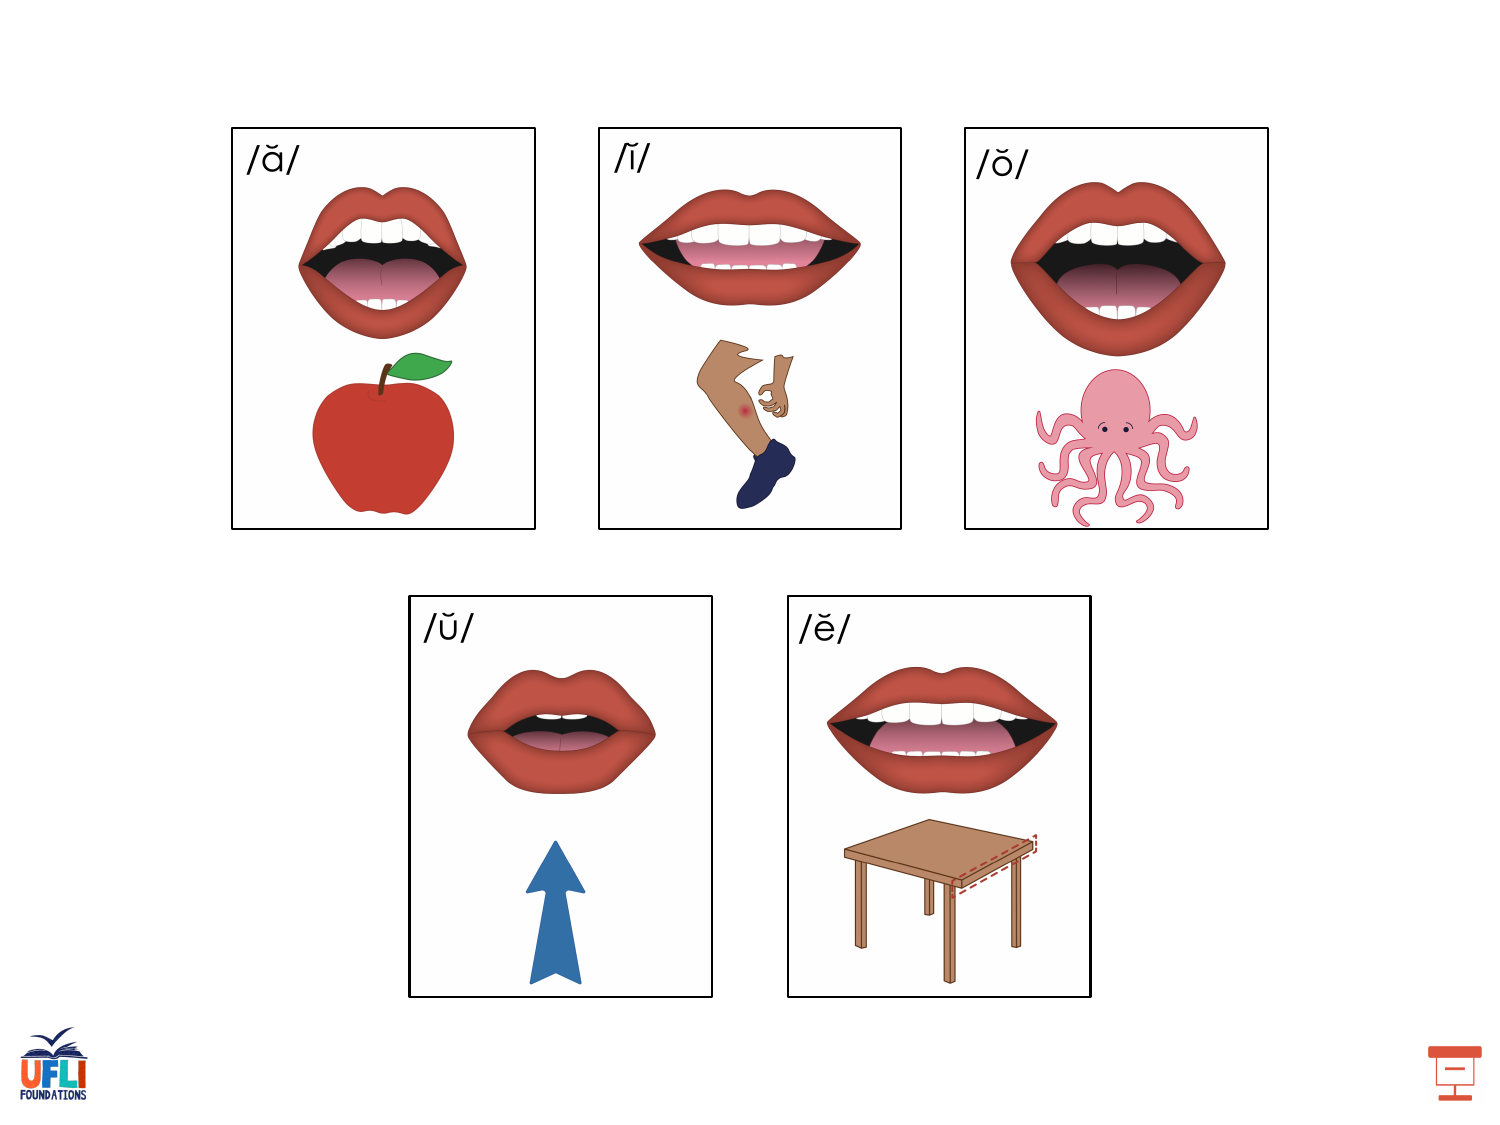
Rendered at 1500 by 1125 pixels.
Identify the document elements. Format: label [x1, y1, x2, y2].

picture [1427, 1043, 1484, 1104]
picture [966, 129, 1267, 528]
picture [410, 597, 711, 996]
picture [233, 129, 534, 528]
picture [599, 129, 901, 528]
picture [16, 1027, 90, 1103]
picture [789, 597, 1090, 996]
